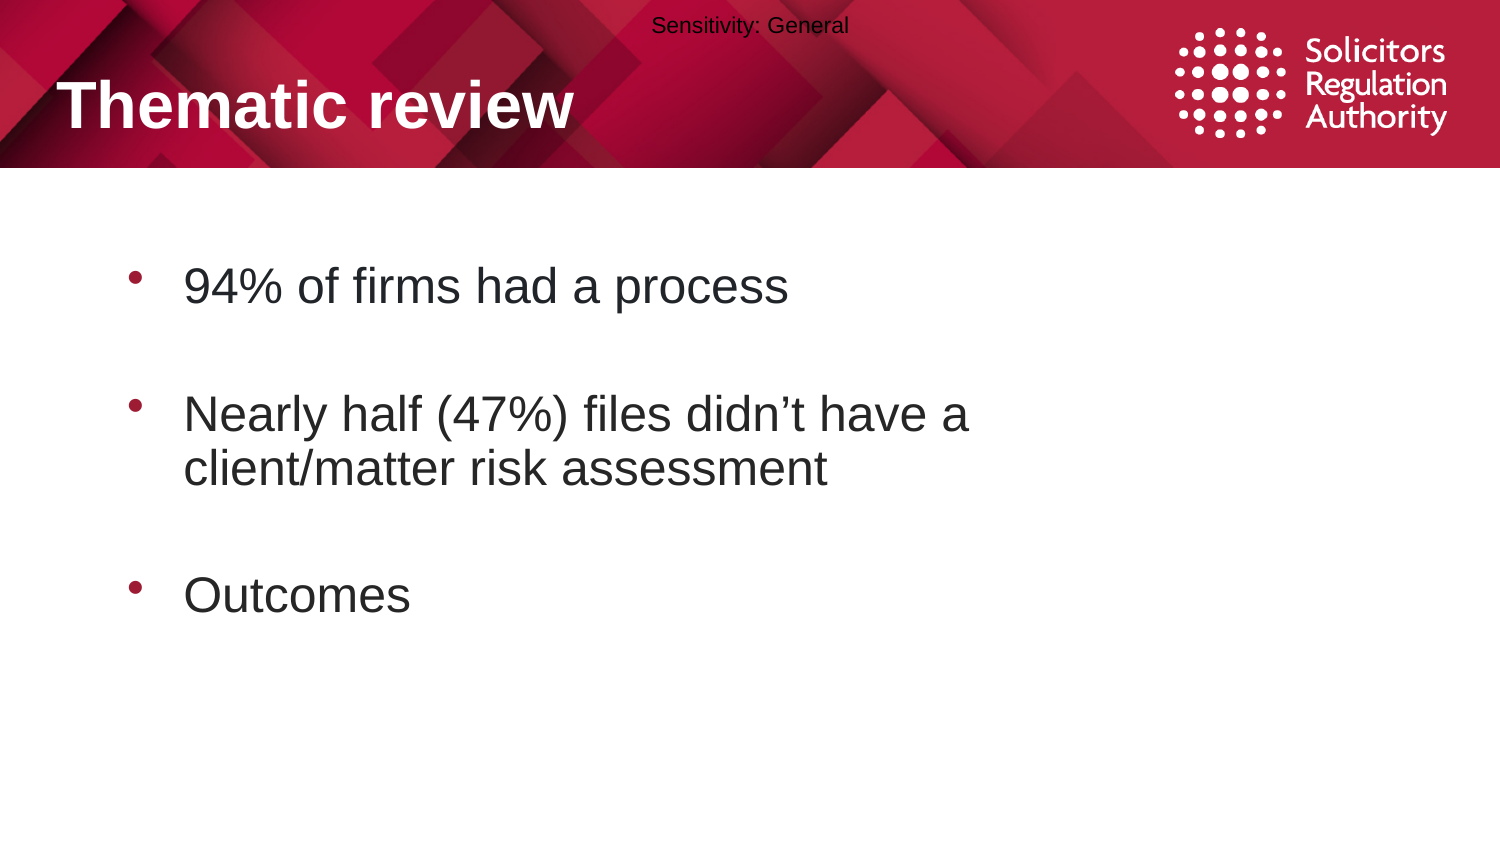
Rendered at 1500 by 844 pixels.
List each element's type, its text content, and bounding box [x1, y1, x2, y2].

list 94% of firms had a process Nearly half (47%) files didn’t have a client/matter risk assessment Outcomes [111, 197, 1176, 777]
title Thematic review [40, 31, 845, 173]
picture [0, 0, 1500, 168]
picture [740, 22, 746, 31]
